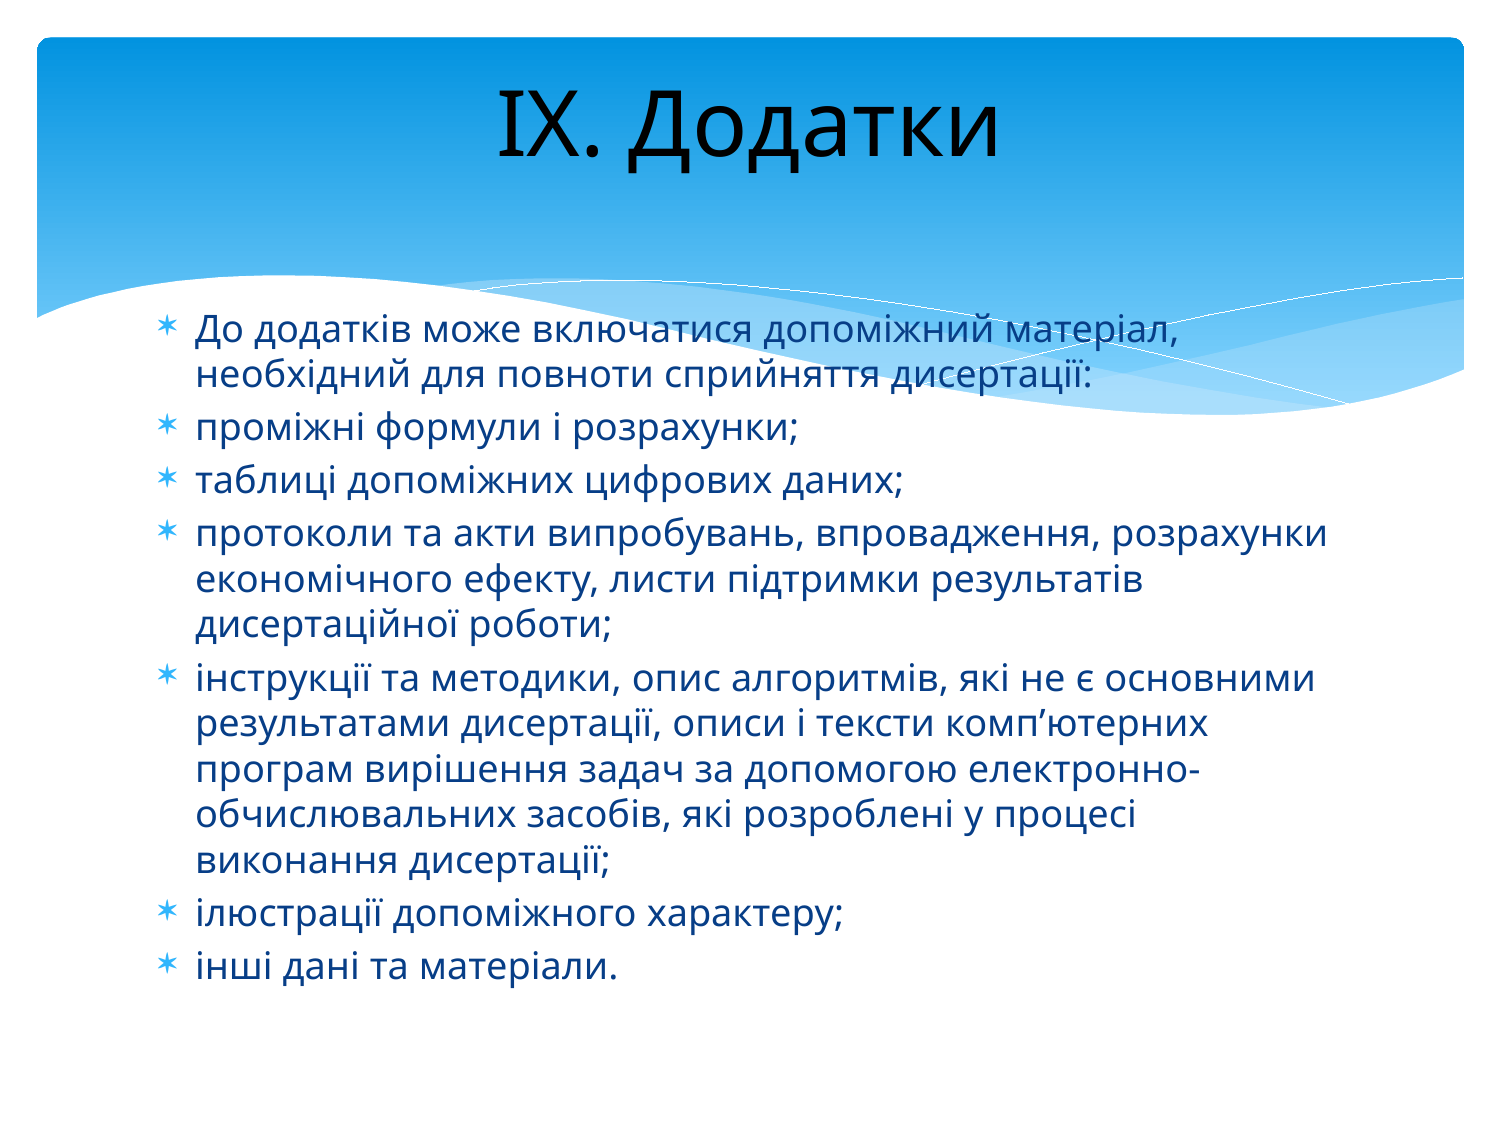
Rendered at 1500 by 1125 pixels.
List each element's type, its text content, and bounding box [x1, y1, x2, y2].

list До додатків може включатися допоміжний матеріал, необхідний для повноти сприйняття дисертації: проміжні формули і розрахунки; таблиці допоміжних цифрових даних; протоколи та акти випробувань, впровадження, розрахунки економічного ефекту, листи підтримки результатів дисертаційної роботи; інструкції та методики, опис алгоритмів, які не є основними результатами дисертації, описи і тексти комп’ютерних програм вирішення задач за допомогою електронно-обчислювальних засобів, які розроблені у процесі виконання дисертації; ілюстрації допоміжного характеру; інші дані та матеріали. [143, 243, 1359, 1005]
title IX. Додатки [75, 55, 1425, 185]
